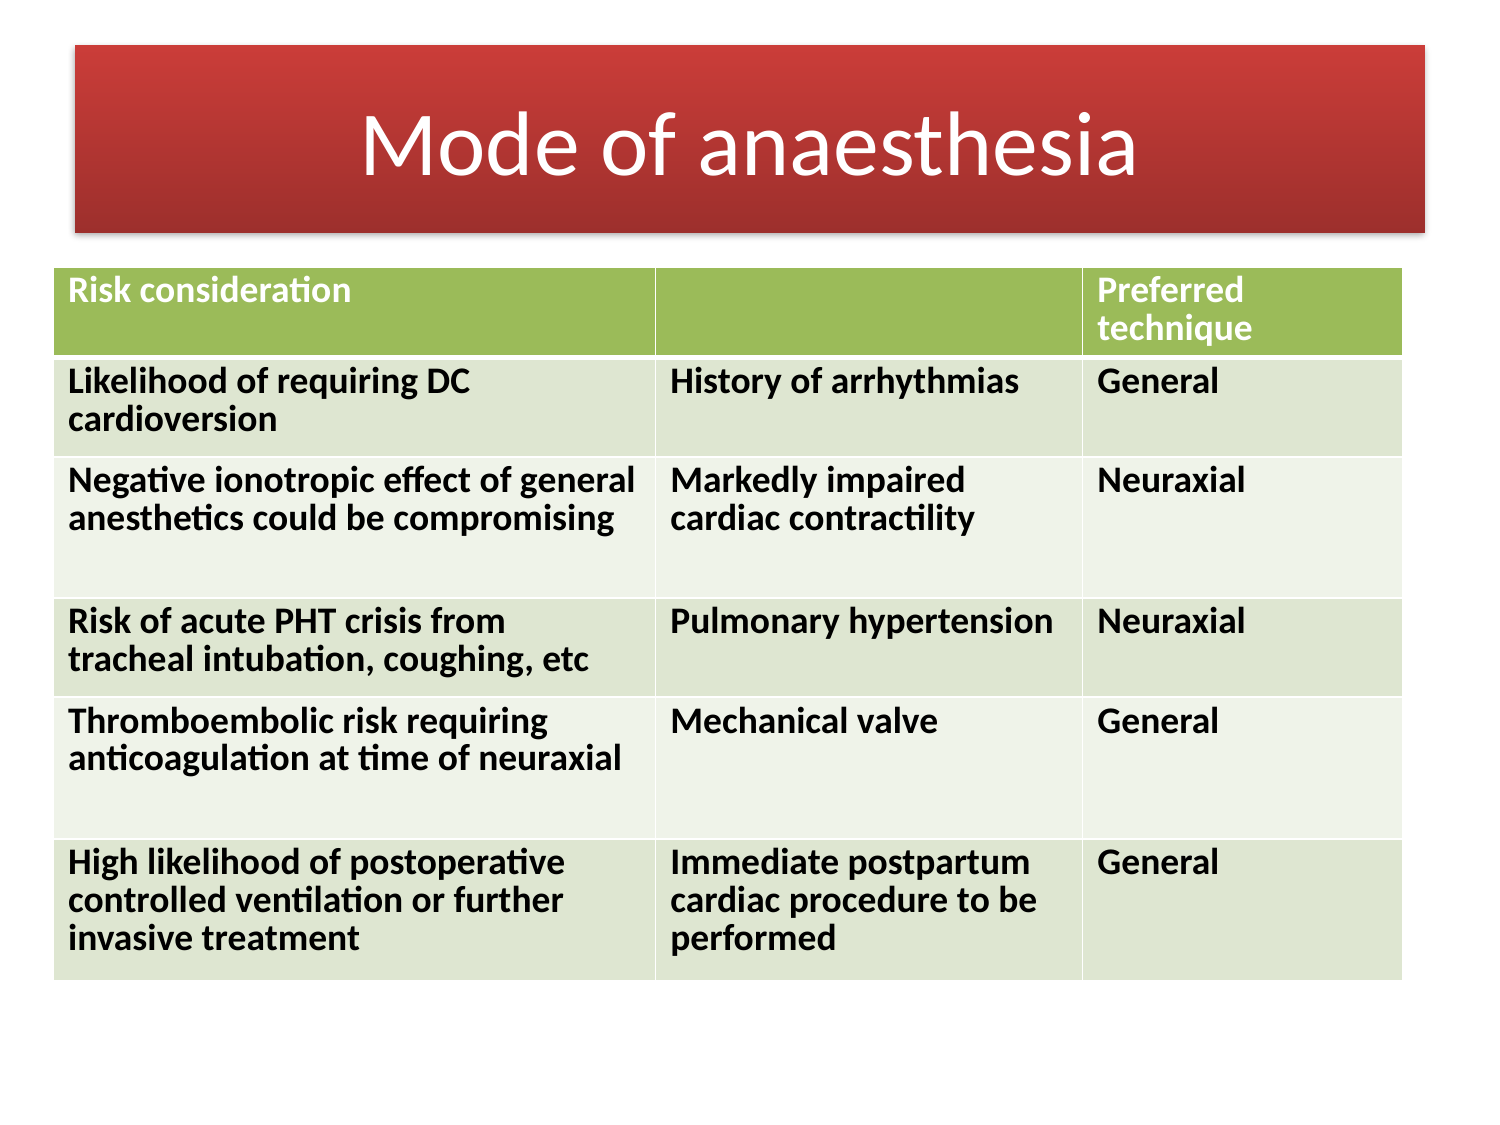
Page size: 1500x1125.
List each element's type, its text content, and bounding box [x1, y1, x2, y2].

table_cell Negative ionotropic effect of general anesthetics could be compromising [54, 458, 655, 597]
table_header Preferred technique [1083, 268, 1402, 355]
table_cell High likelihood of postoperative controlled ventilation or further invasive treatment [54, 840, 655, 980]
table_cell General [1083, 698, 1402, 838]
table_cell Mechanical valve [656, 698, 1082, 838]
table_cell History of arrhythmias [656, 360, 1082, 456]
table_cell Neuraxial [1083, 458, 1402, 597]
table_cell General [1083, 360, 1402, 456]
table_cell Risk of acute PHT crisis from tracheal intubation, coughing, etc [54, 599, 655, 696]
table_cell Pulmonary hypertension [656, 599, 1082, 696]
table_cell Markedly impaired cardiac contractility [656, 458, 1082, 597]
table_header [656, 268, 1082, 355]
table_cell Thromboembolic risk requiring anticoagulation at time of neuraxial [54, 698, 655, 838]
table_cell General [1083, 840, 1402, 980]
title Mode of anaesthesia [75, 45, 1425, 233]
table_cell Immediate postpartum cardiac procedure to be performed [656, 840, 1082, 980]
table_header Risk consideration [54, 268, 655, 355]
table_cell Likelihood of requiring DC cardioversion [54, 360, 655, 456]
table_cell Neuraxial [1083, 599, 1402, 696]
